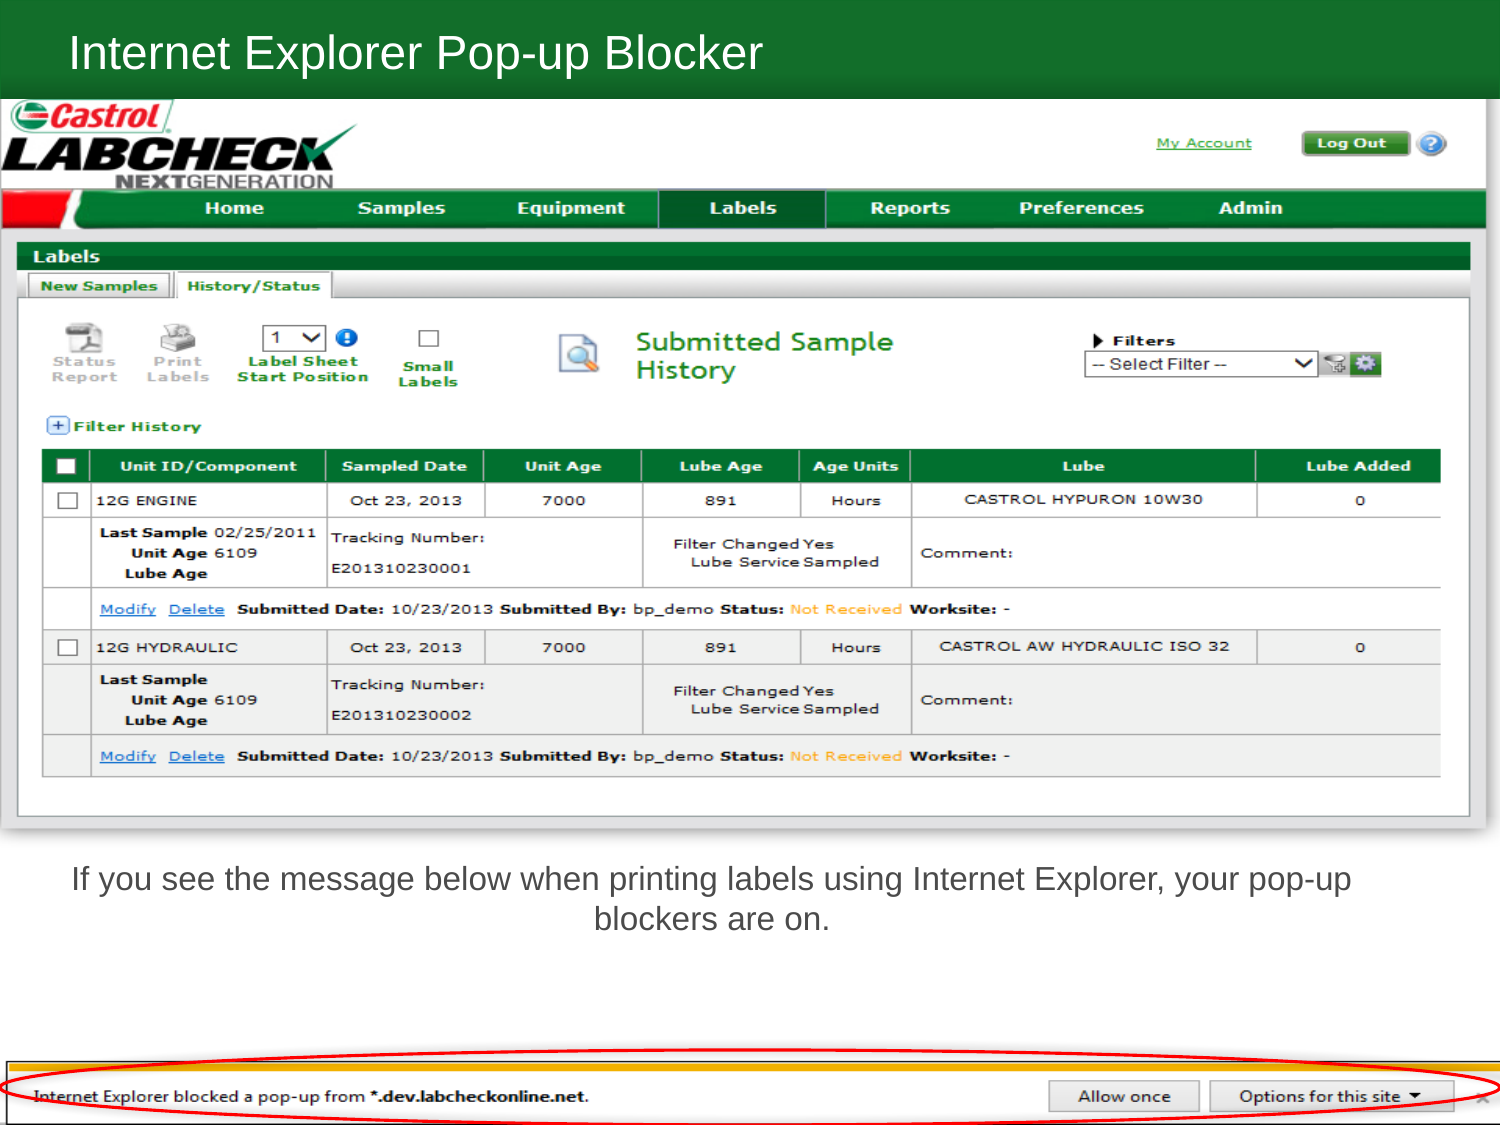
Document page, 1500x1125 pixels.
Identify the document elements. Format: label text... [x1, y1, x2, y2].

picture [0, 99, 1500, 1125]
title Internet Explorer Pop-up Blocker [53, 24, 1379, 87]
